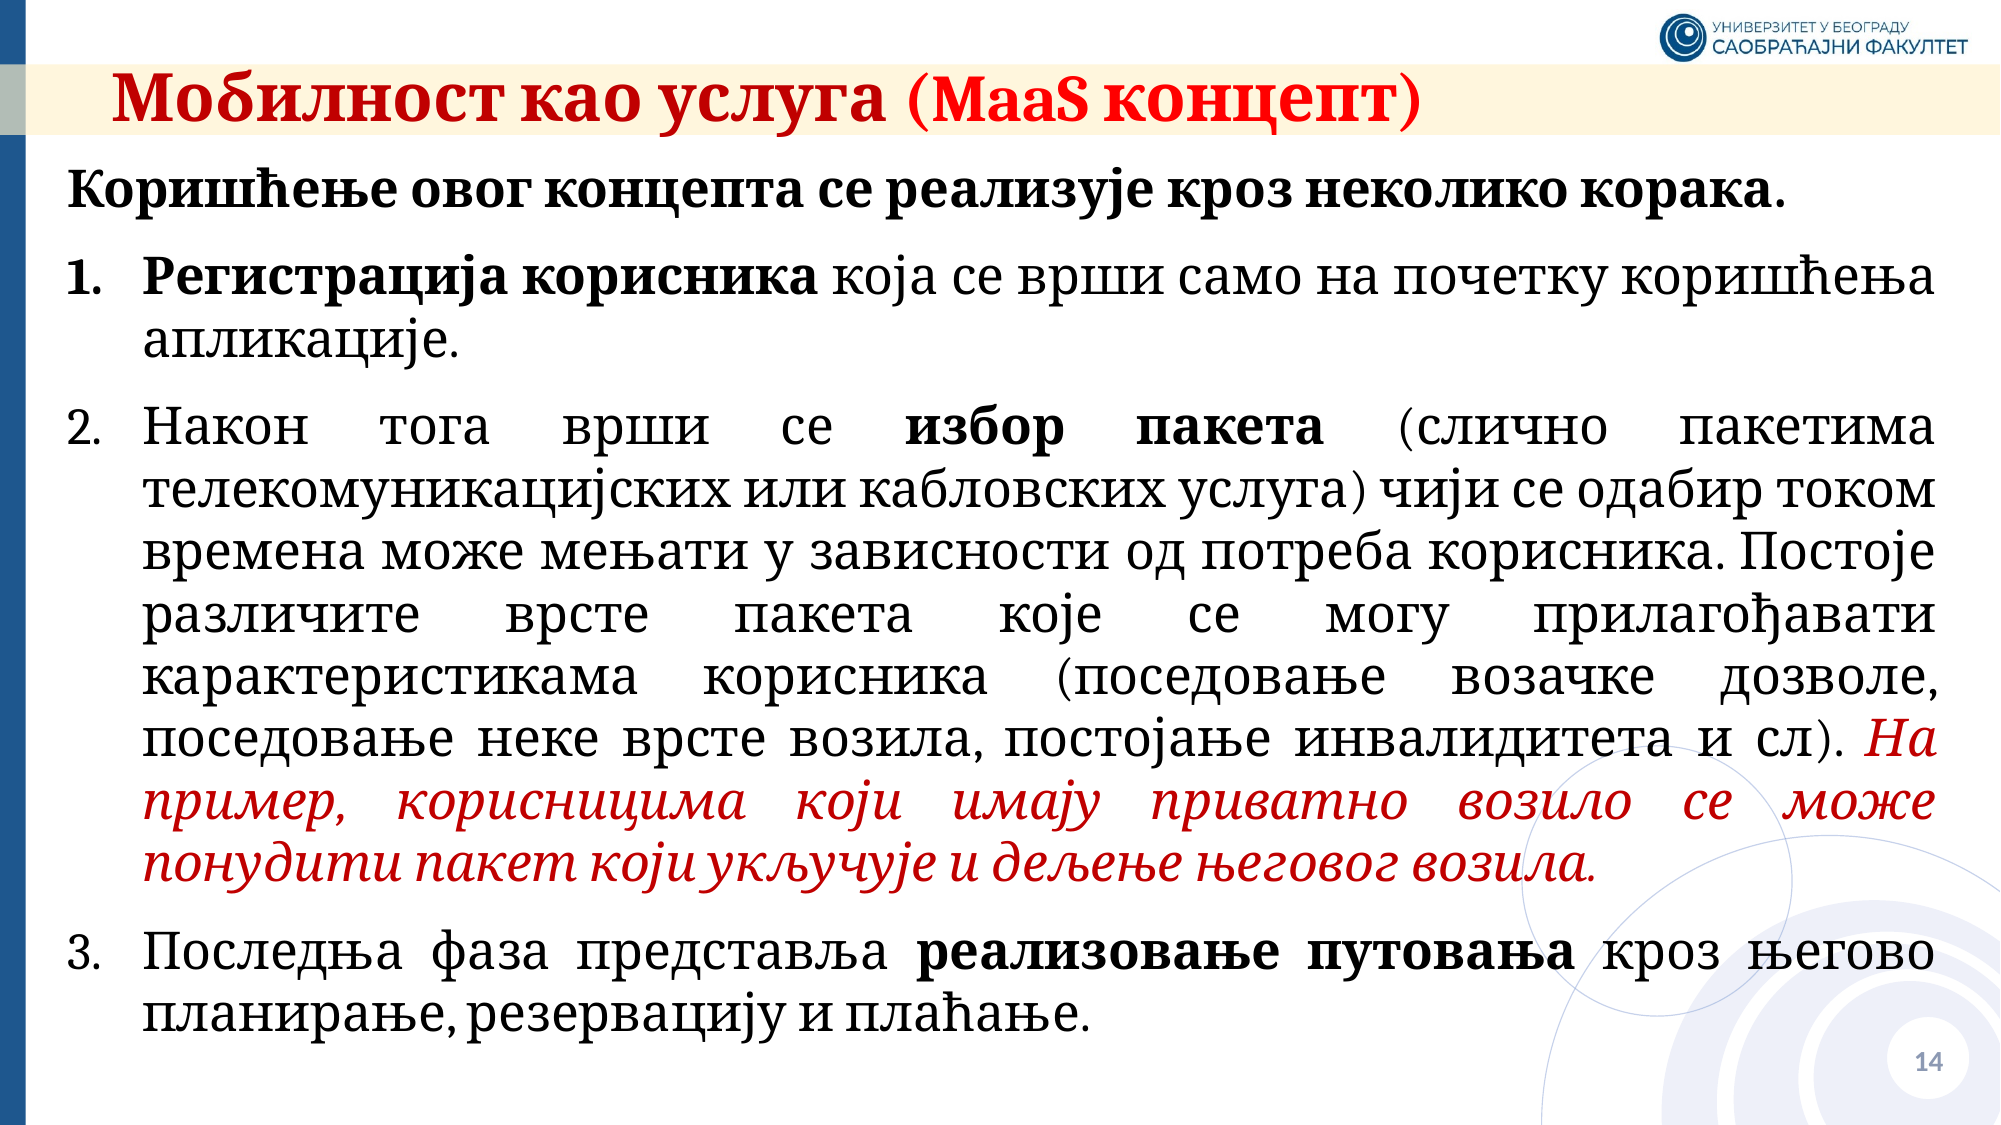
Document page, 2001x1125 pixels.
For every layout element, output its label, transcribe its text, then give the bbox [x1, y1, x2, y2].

text_box [0, 64, 95, 135]
slide_number 14 [1890, 1029, 1968, 1090]
text_box [1441, 64, 2000, 135]
picture [1655, 9, 1972, 64]
text_box Мобилност као услуга (MaaS концепт) [95, 47, 1441, 143]
text_box Коришћење овог концепта се реализује кроз неколико корака. Регистрација корисника која се врши само на почетку коришћења апликације. Након тога врши се избор пакета (слично пакетима телекомуникацијских или кабловских услуга) чији се одабир током времена може мењати у зависности од потреба корисника. Постоје различите врсте пакета које се могу прилагођавати карактеристикама корисника (поседовање возачке дозволе, поседовање неке врсте возила, постојање инвалидитета и сл). На пример, корисницима који имају приватно возило се може понудити пакет који укључује и дељење његовог возила. Последња фаза представља реализовање путовања кроз његово планирање, резервацију и плаћање. [52, 147, 1953, 1050]
